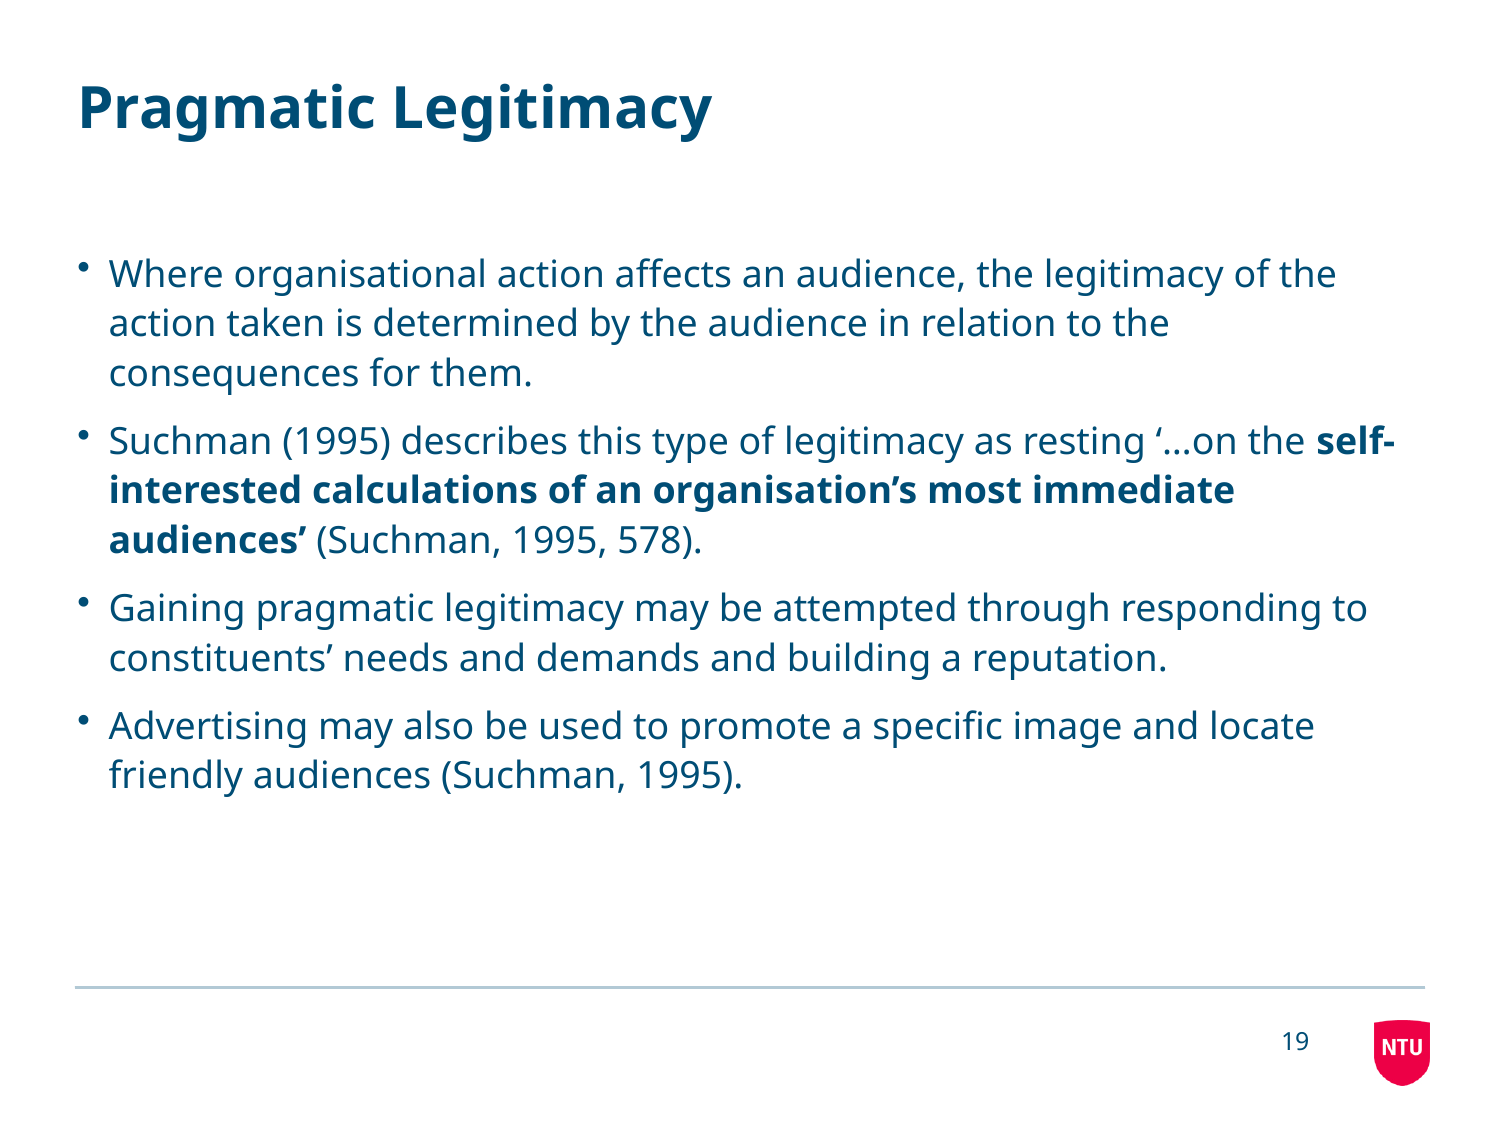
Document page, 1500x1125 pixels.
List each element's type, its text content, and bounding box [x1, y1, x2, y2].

picture [1374, 1020, 1430, 1086]
list Where organisational action affects an audience, the legitimacy of the action taken is determined by the audience in relation to the consequences for them. Suchman (1995) describes this type of legitimacy as resting ‘…on the self-interested calculations of an organisation’s most immediate audiences’ (Suchman, 1995, 578). Gaining pragmatic legitimacy may be attempted through responding to constituents’ needs and demands and building a reputation. Advertising may also be used to promote a specific image and locate friendly audiences (Suchman, 1995). [62, 237, 1425, 894]
title Pragmatic Legitimacy [62, 62, 1425, 237]
slide_number 19 [974, 1017, 1325, 1097]
